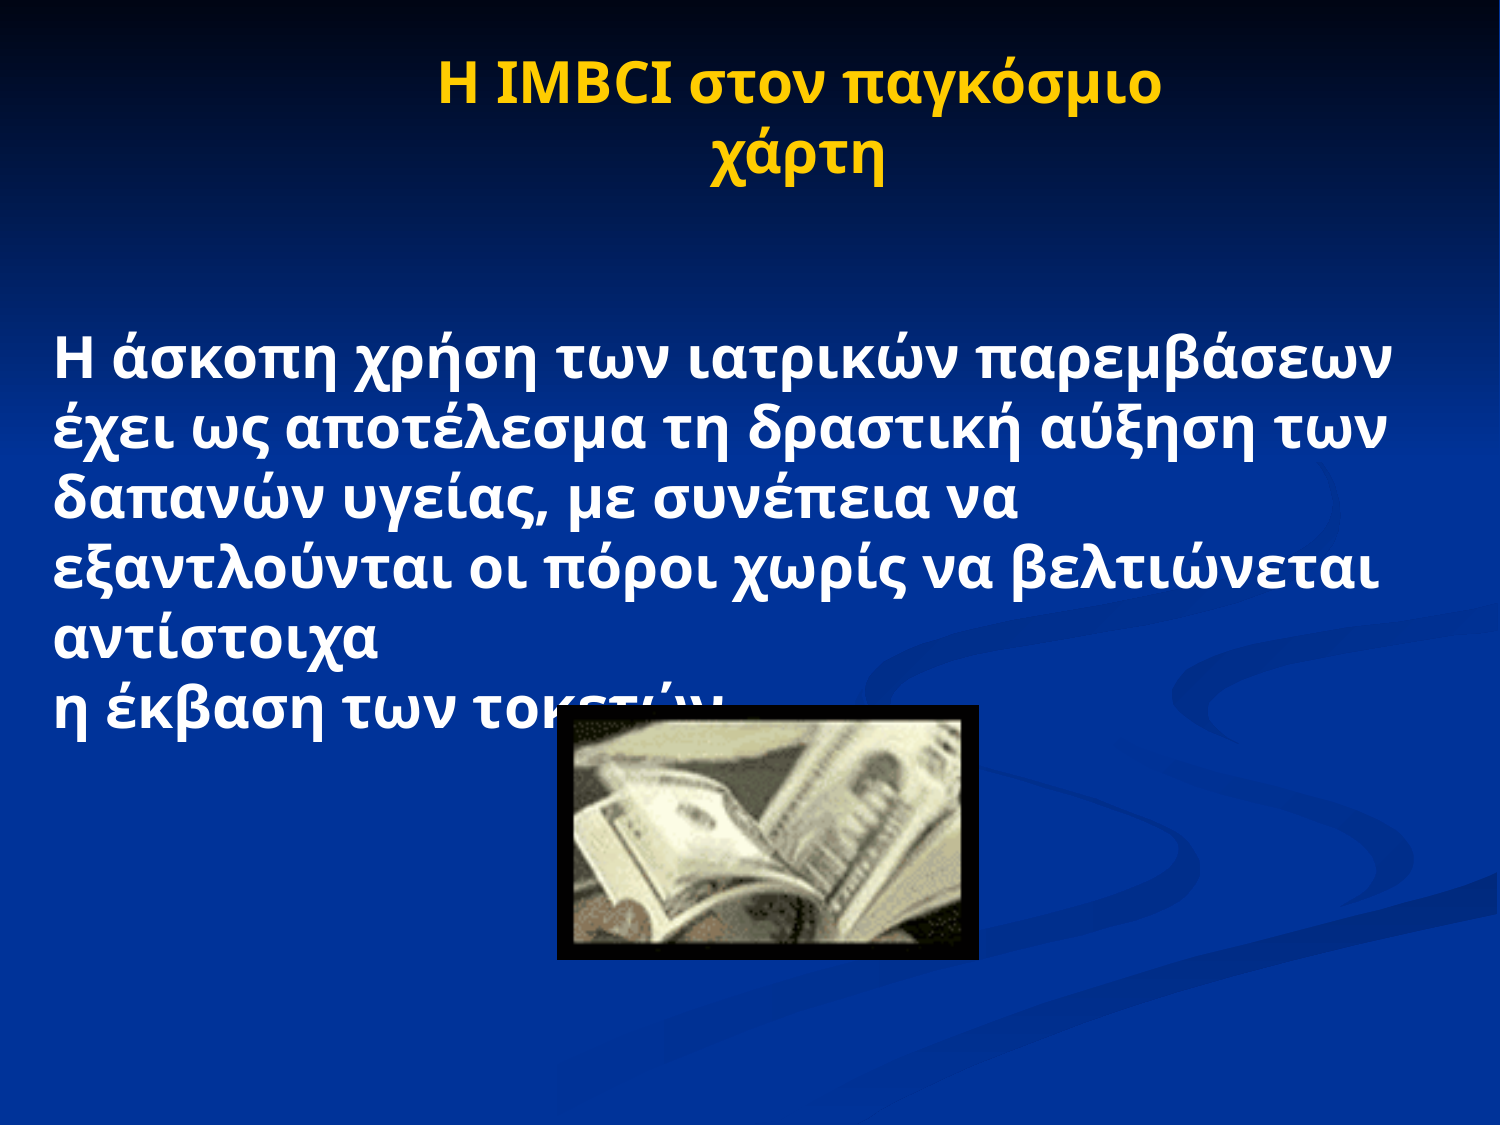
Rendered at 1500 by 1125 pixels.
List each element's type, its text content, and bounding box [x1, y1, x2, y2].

text_box Η IMBCI στον παγκόσμιο χάρτη [375, 37, 1225, 193]
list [557, 705, 980, 960]
text_box Η άσκοπη χρήση των ιατρικών παρεμβάσεων έχει ως αποτέλεσμα τη δραστική αύξηση των δαπανών υγείας, με συνέπεια να εξαντλούνται οι πόροι χωρίς να βελτιώνεται αντίστοιχα η έκβαση των τοκετών. [37, 312, 1438, 748]
